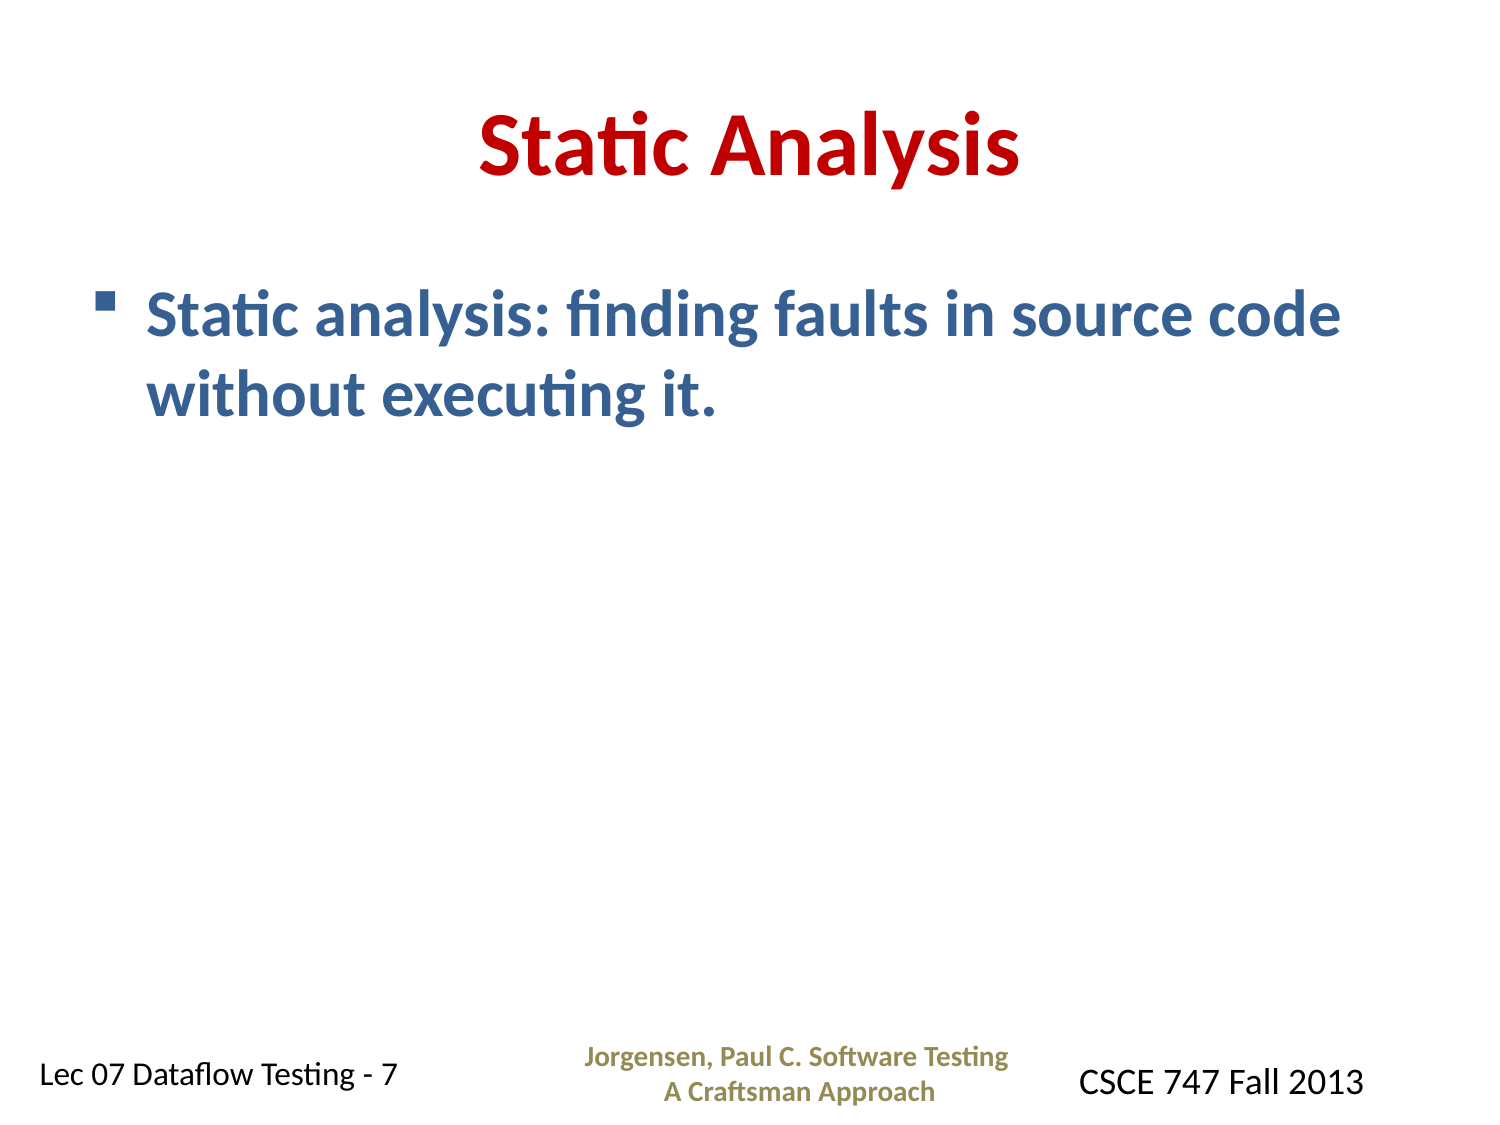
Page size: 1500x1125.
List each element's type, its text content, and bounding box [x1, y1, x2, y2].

list Static analysis: finding faults in source code without executing it. [75, 262, 1425, 1005]
title Static Analysis [75, 45, 1425, 233]
footer Jorgensen, Paul C. Software Testing A Craftsman Approach [562, 1042, 1038, 1103]
